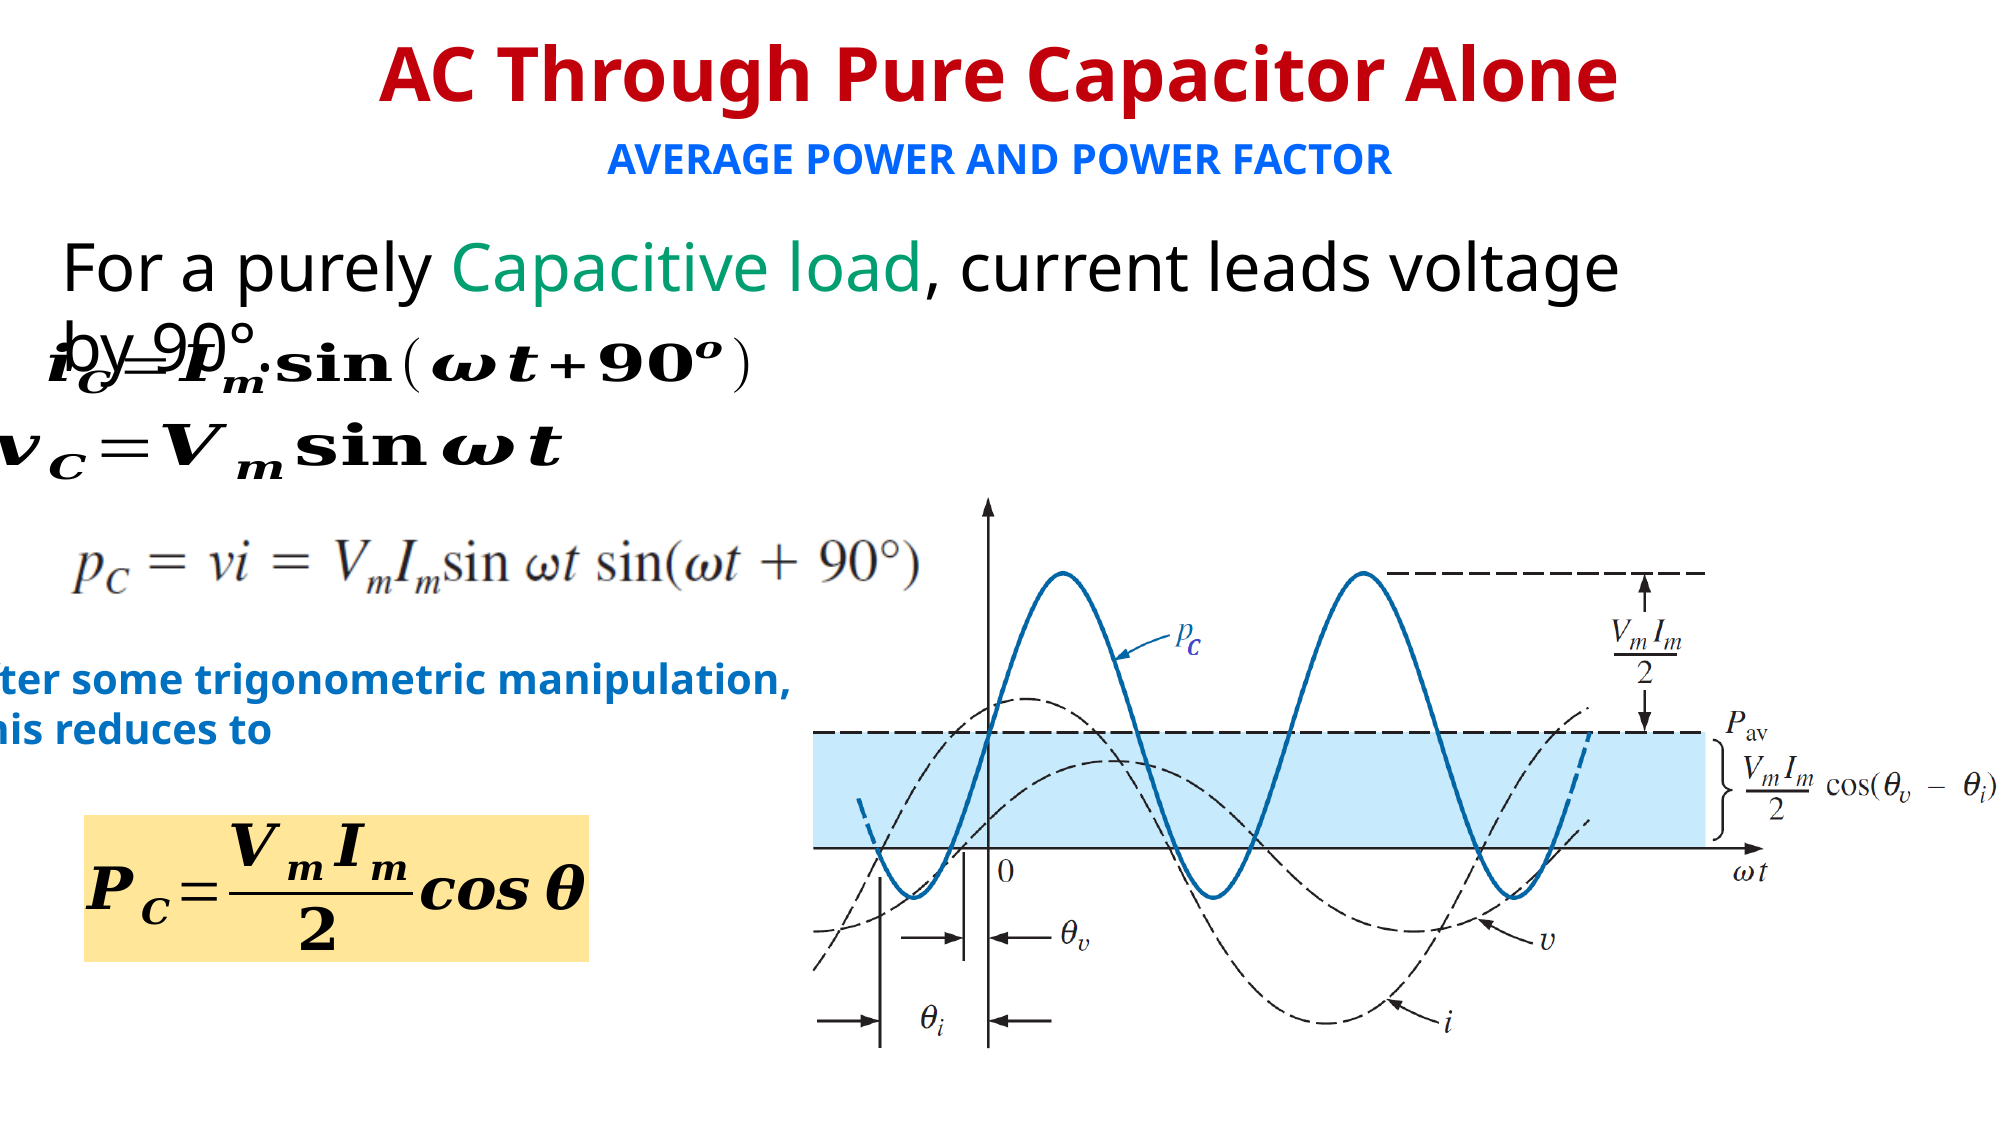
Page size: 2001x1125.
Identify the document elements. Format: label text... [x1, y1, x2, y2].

text_box AC Through Pure Capacitor Alone [364, 19, 1636, 125]
text_box After some trigonometric manipulation, this reduces to [0, 645, 799, 760]
picture [60, 486, 2000, 1074]
text_box AVERAGE POWER AND POWER FACTOR [592, 125, 1408, 191]
text_box For a purely Capacitive load, current leads voltage by 90°. [46, 217, 1694, 392]
